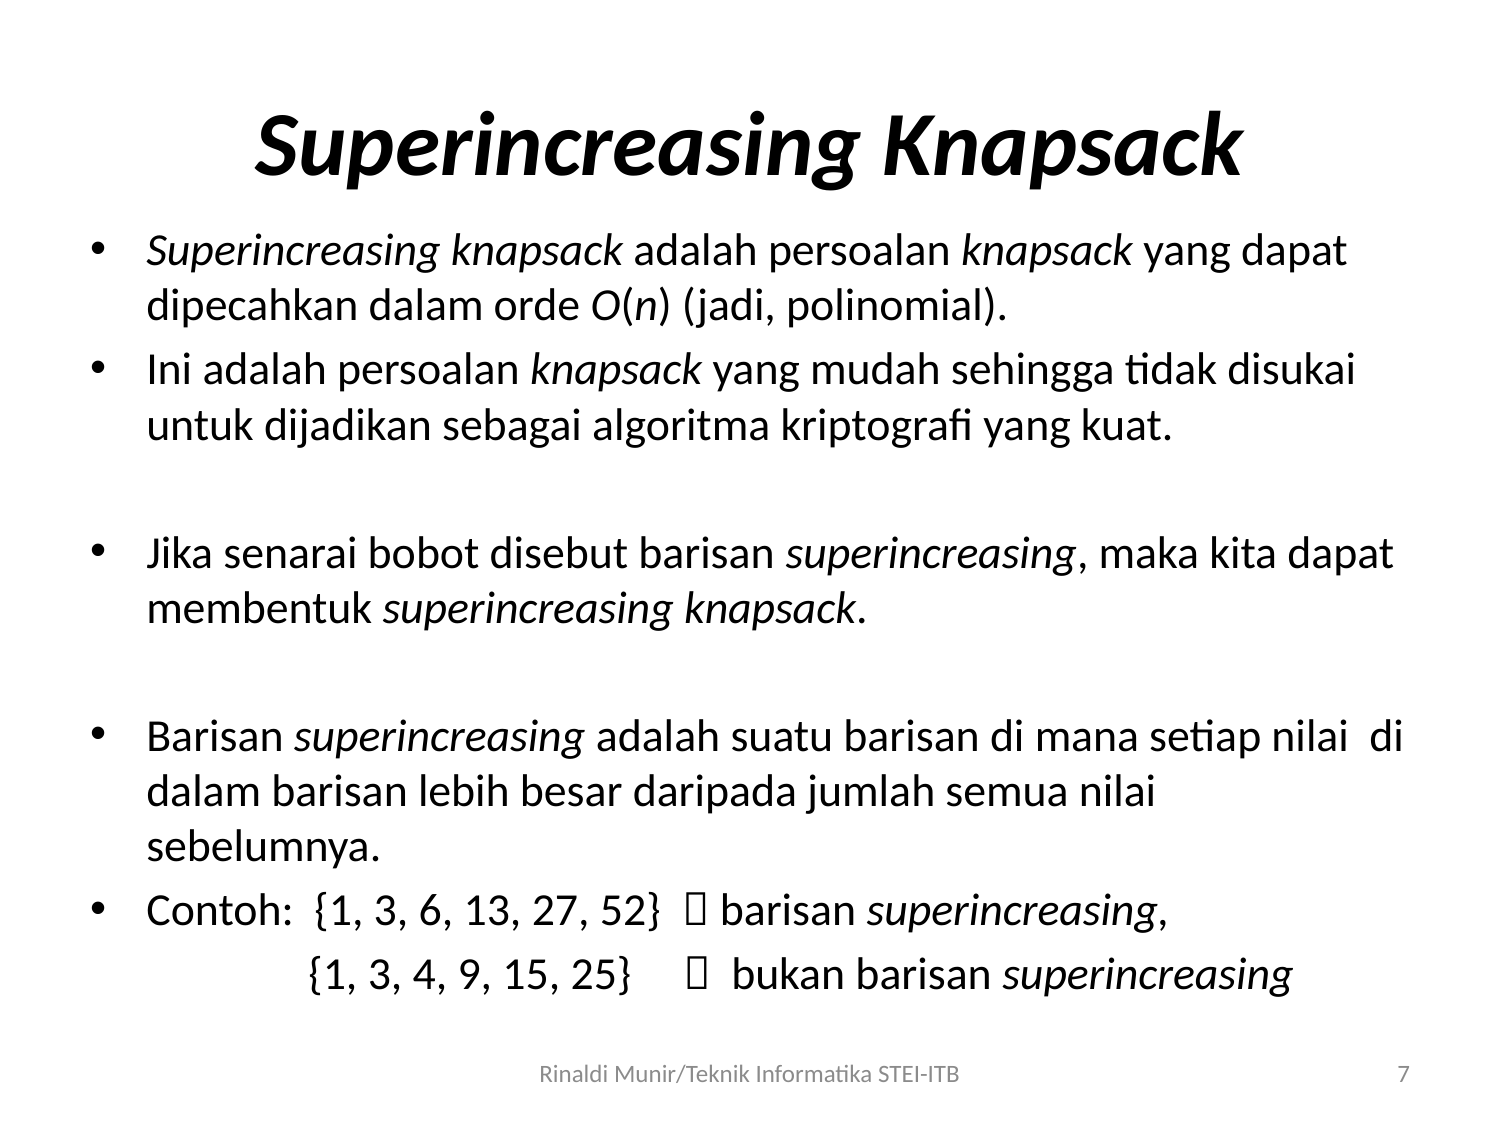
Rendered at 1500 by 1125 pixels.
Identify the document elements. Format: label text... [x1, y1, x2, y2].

slide_number 7 [1074, 1042, 1425, 1103]
footer Rinaldi Munir/Teknik Informatika STEI-ITB [512, 1042, 988, 1103]
title Superincreasing Knapsack [75, 45, 1425, 212]
list Superincreasing knapsack adalah persoalan knapsack yang dapat dipecahkan dalam orde O(n) (jadi, polinomial). Ini adalah persoalan knapsack yang mudah sehingga tidak disukai untuk dijadikan sebagai algoritma kriptografi yang kuat. Jika senarai bobot disebut barisan superincreasing, maka kita dapat membentuk superincreasing knapsack. Barisan superincreasing adalah suatu barisan di mana setiap nilai di dalam barisan lebih besar daripada jumlah semua nilai sebelumnya. Contoh: {1, 3, 6, 13, 27, 52}  barisan superincreasing, {1, 3, 4, 9, 15, 25}  bukan barisan superincreasing [75, 212, 1425, 1038]
